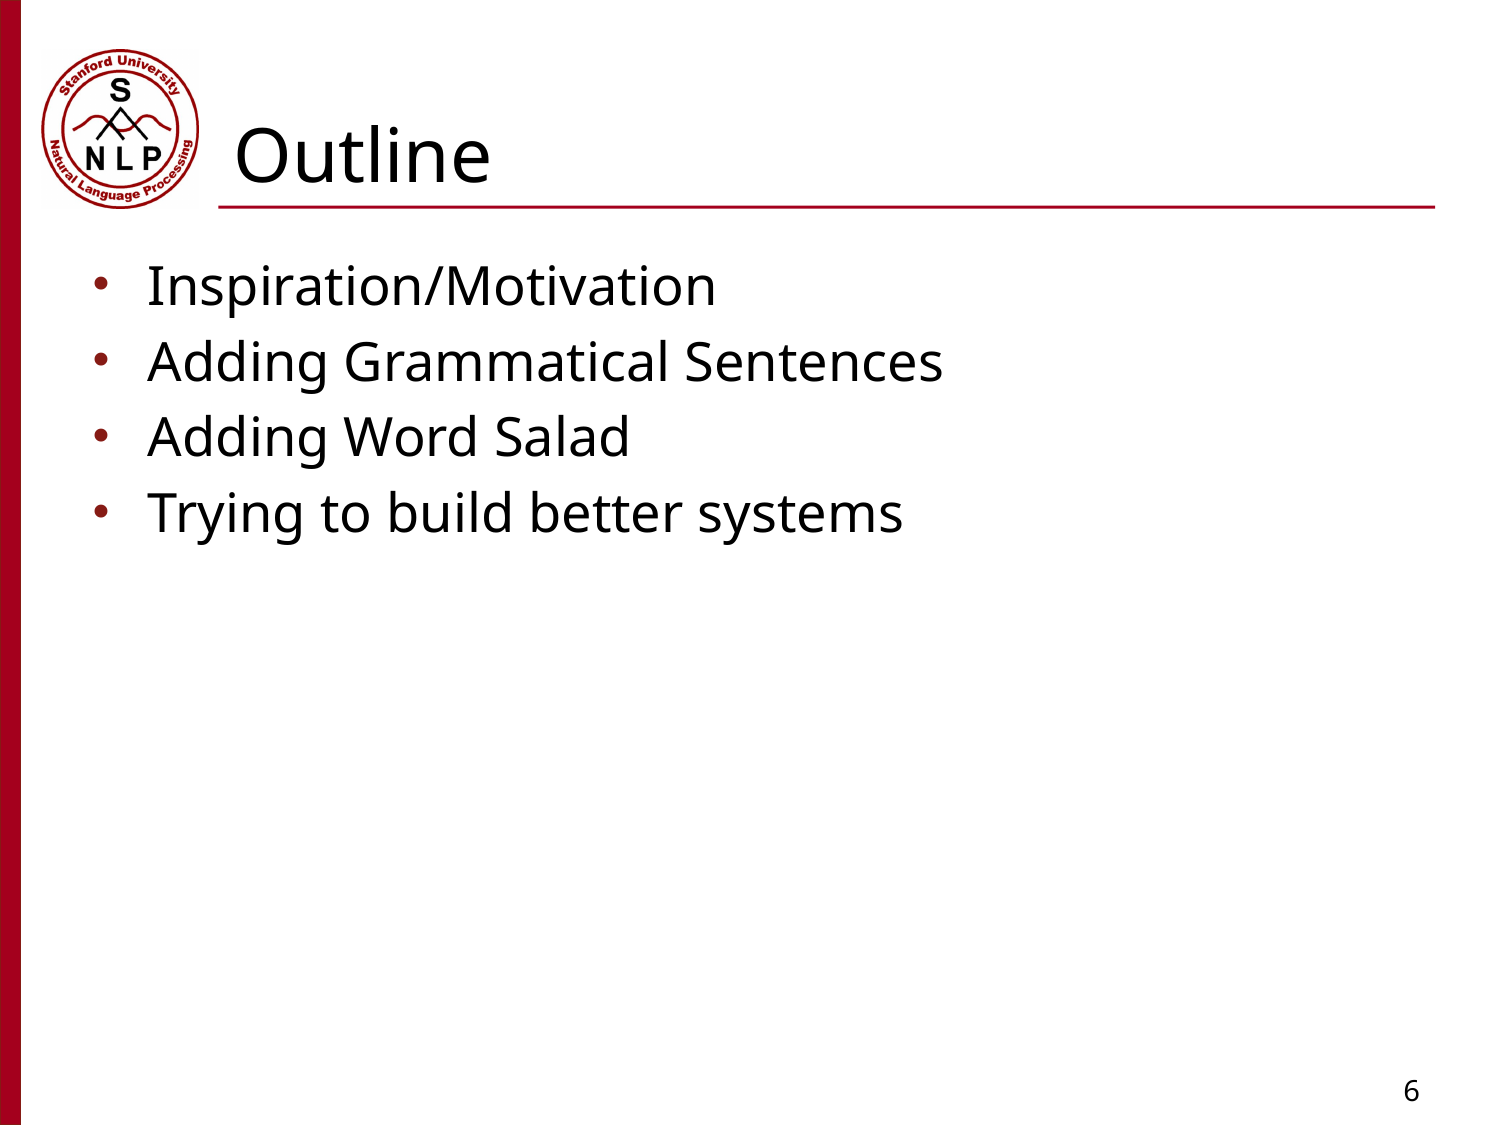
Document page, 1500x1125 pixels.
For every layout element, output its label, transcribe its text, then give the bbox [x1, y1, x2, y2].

picture [41, 49, 199, 209]
slide_number 6 [1122, 1054, 1436, 1125]
list Inspiration/Motivation Adding Grammatical Sentences Adding Word Salad Trying to build better systems [76, 243, 1436, 1024]
title Outline [218, 42, 1436, 206]
